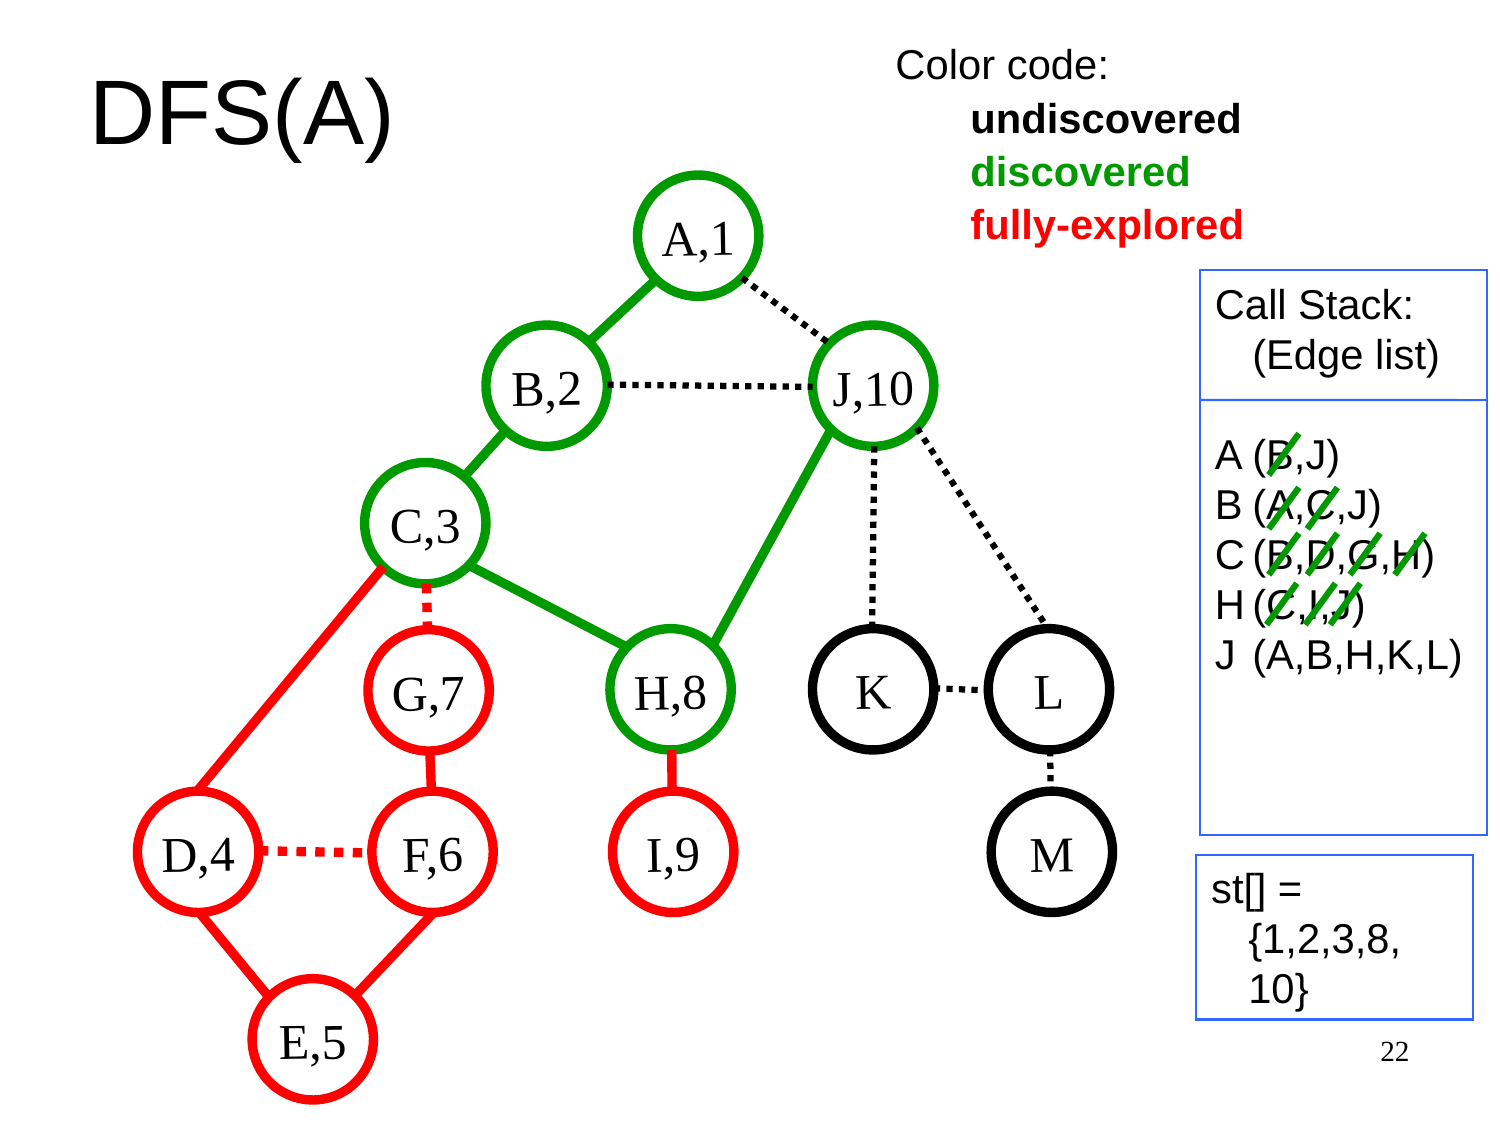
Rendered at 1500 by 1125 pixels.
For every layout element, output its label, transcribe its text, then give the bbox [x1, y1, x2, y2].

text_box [712, 433, 832, 642]
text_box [198, 916, 270, 993]
title DFS(A) [75, 45, 880, 233]
text_box B,2 [485, 325, 608, 447]
text_box J,10 [812, 325, 934, 447]
text_box F,6 [372, 791, 494, 913]
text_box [196, 570, 384, 787]
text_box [916, 431, 1048, 625]
text_box Call Stack: (Edge list) A (B,J) B (A,C,J) C (B,D,G,H) H (C,I,J) J (A,B,H,K,L) [1199, 270, 1488, 836]
text_box L [988, 628, 1110, 750]
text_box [262, 850, 368, 854]
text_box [937, 687, 985, 691]
text_box Color code: undiscovered discovered fully-explored [880, 36, 1500, 257]
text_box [354, 916, 434, 992]
text_box K [812, 628, 934, 750]
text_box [741, 281, 830, 340]
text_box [871, 450, 875, 625]
text_box A,1 [637, 175, 759, 297]
text_box G,7 [387, 629, 490, 751]
slide_number 22 [1074, 1024, 1425, 1103]
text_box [588, 283, 657, 338]
text_box I,9 [612, 791, 734, 913]
text_box D,4 [137, 791, 259, 913]
text_box C,3 [364, 462, 486, 584]
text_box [466, 431, 505, 474]
text_box E,5 [252, 978, 374, 1100]
text_box st[] = {1,2,3,8, 10} [1196, 854, 1473, 1020]
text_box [468, 569, 628, 643]
text_box H,8 [609, 628, 732, 750]
text_box M [991, 791, 1113, 913]
